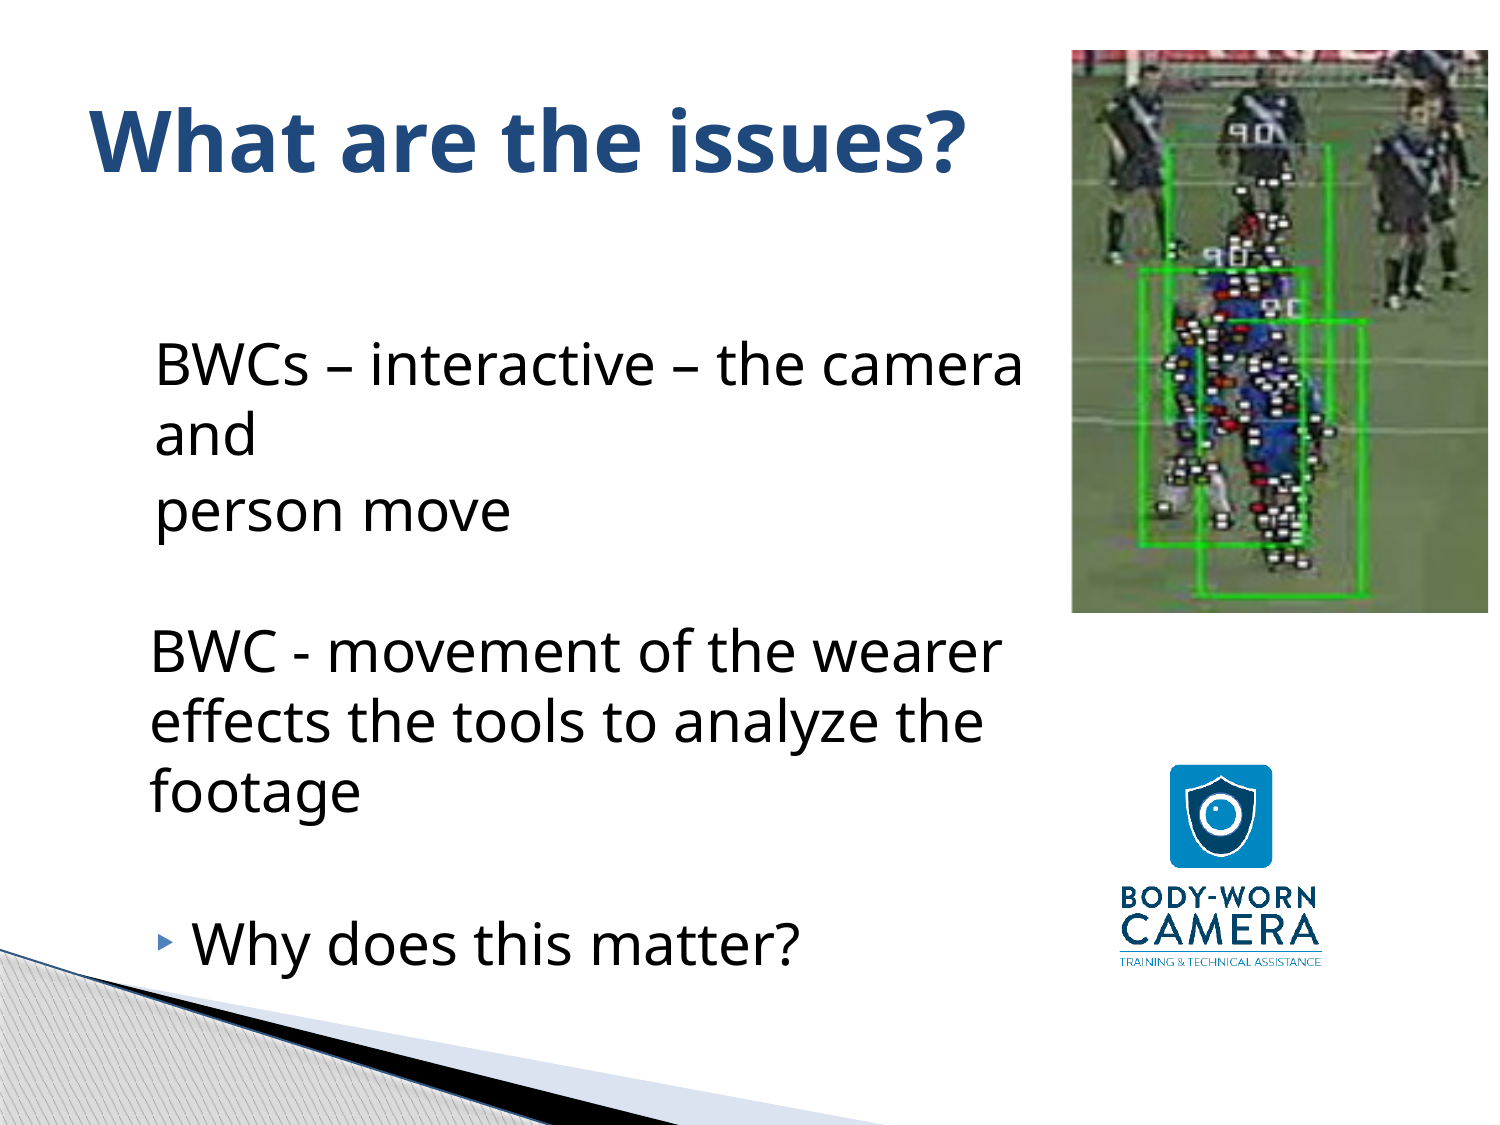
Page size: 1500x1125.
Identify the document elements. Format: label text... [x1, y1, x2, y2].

picture [1062, 49, 1489, 613]
picture [1063, 750, 1425, 984]
list BWCs – interactive – the camera and person move BWC - movement of the wearer effects the tools to analyze the footage Why does this matter? [75, 243, 1063, 986]
title What are the issues? [75, 45, 1425, 233]
